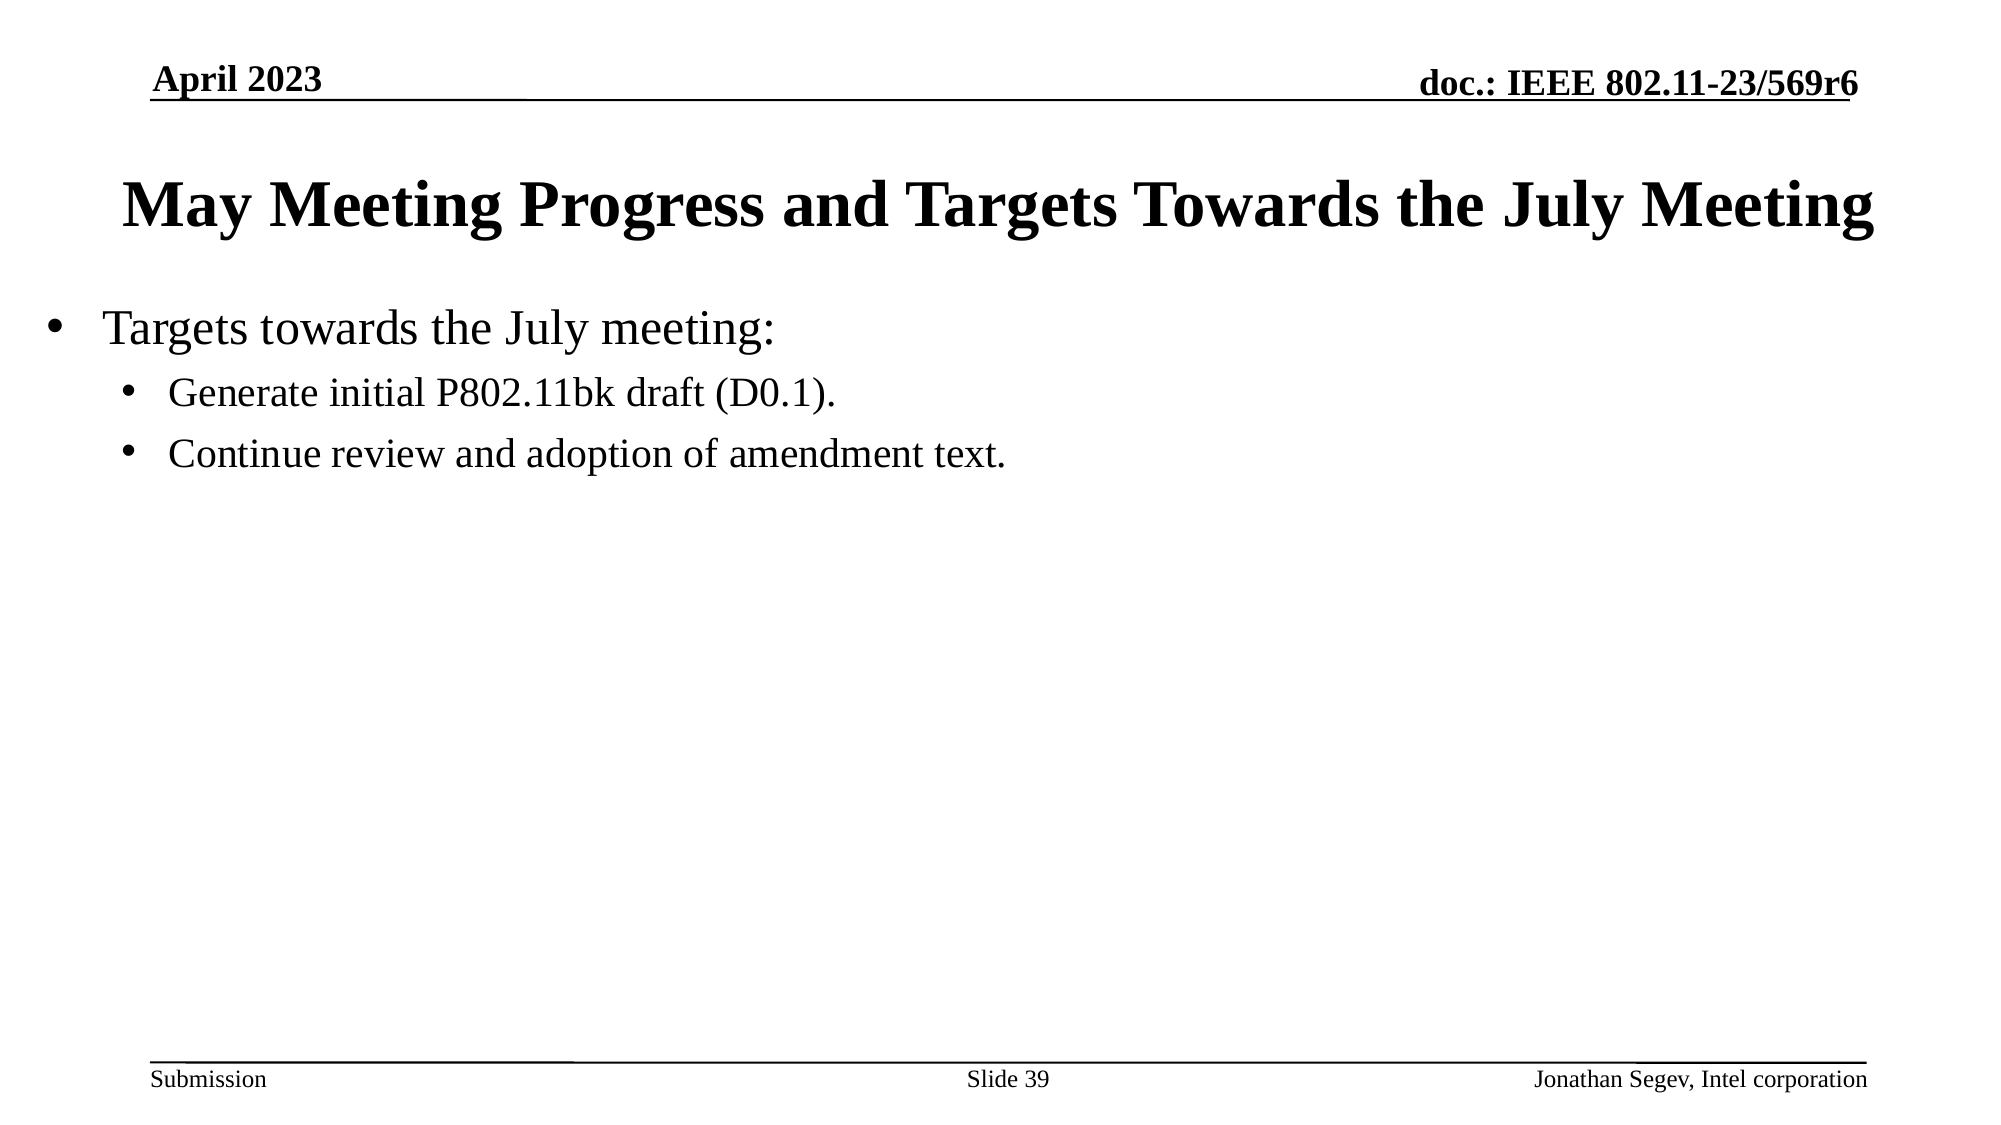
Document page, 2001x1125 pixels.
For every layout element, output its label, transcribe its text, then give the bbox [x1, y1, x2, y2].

list Targets towards the July meeting: Generate initial P802.11bk draft (D0.1). Continue review and adoption of amendment text. [31, 286, 1674, 1000]
slide_number Slide 39 [950, 1061, 1067, 1123]
footer Jonathan Segev, Intel corporation [1171, 1061, 1869, 1093]
title May Meeting Progress and Targets Towards the July Meeting [31, 112, 1969, 288]
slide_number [152, 54, 563, 100]
